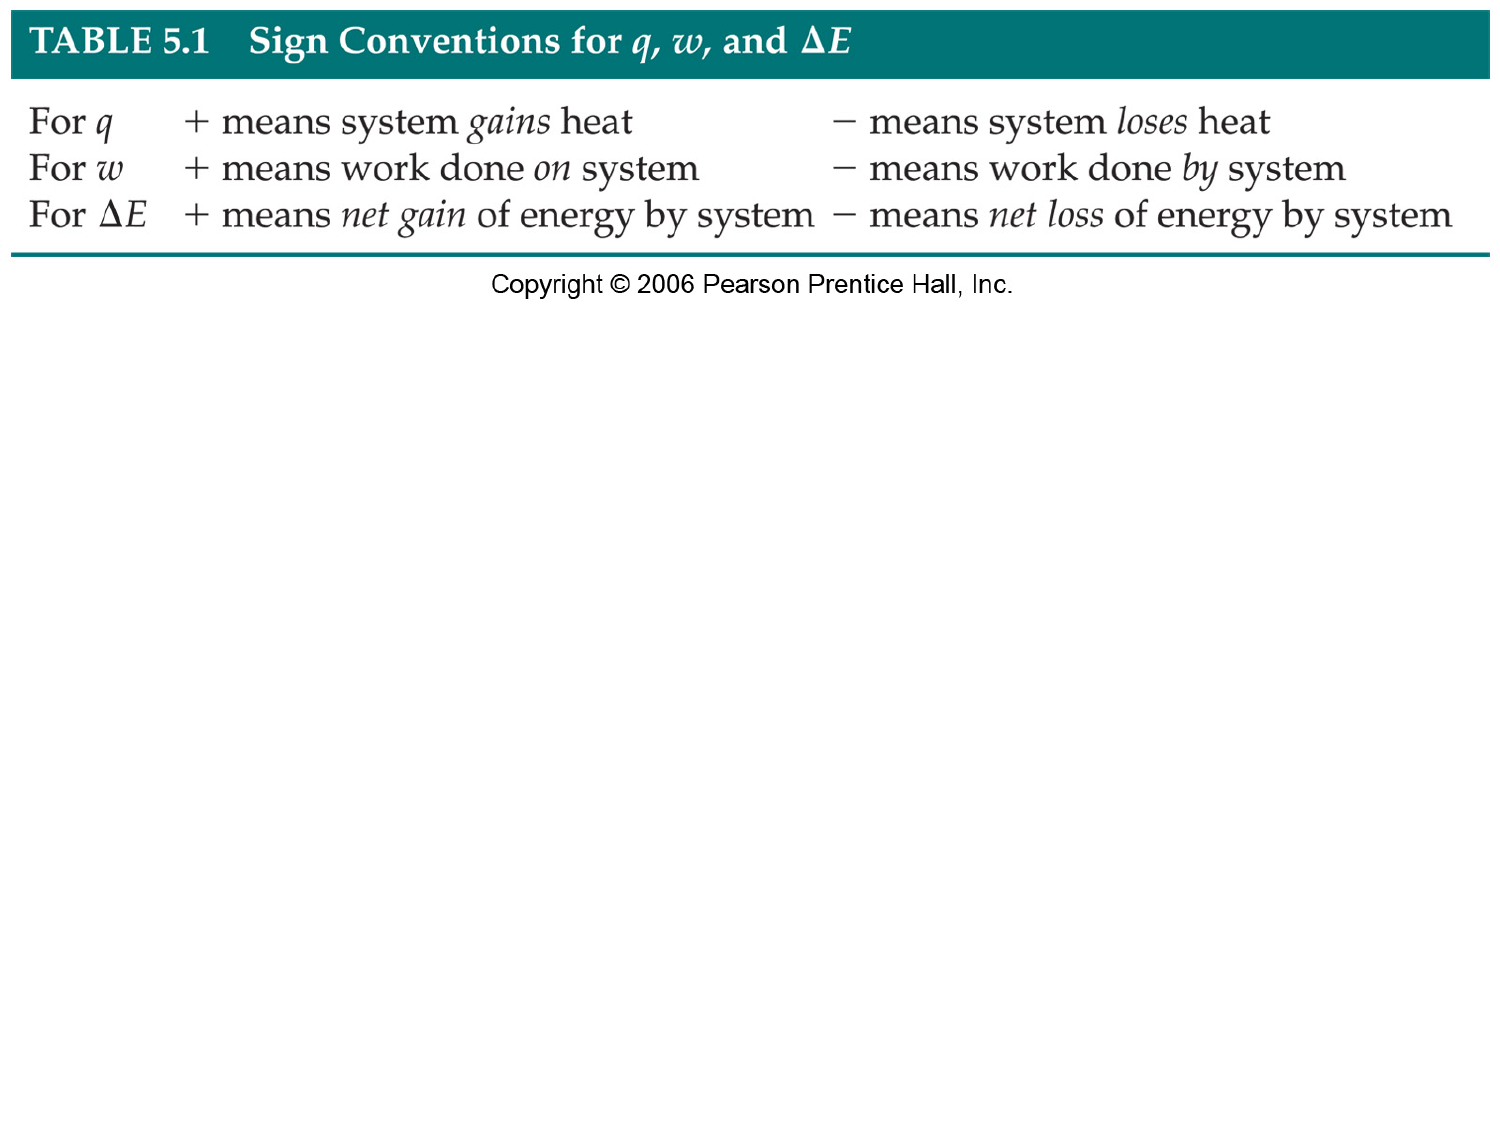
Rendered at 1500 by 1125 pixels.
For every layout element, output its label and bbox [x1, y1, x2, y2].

picture [0, 0, 1500, 306]
